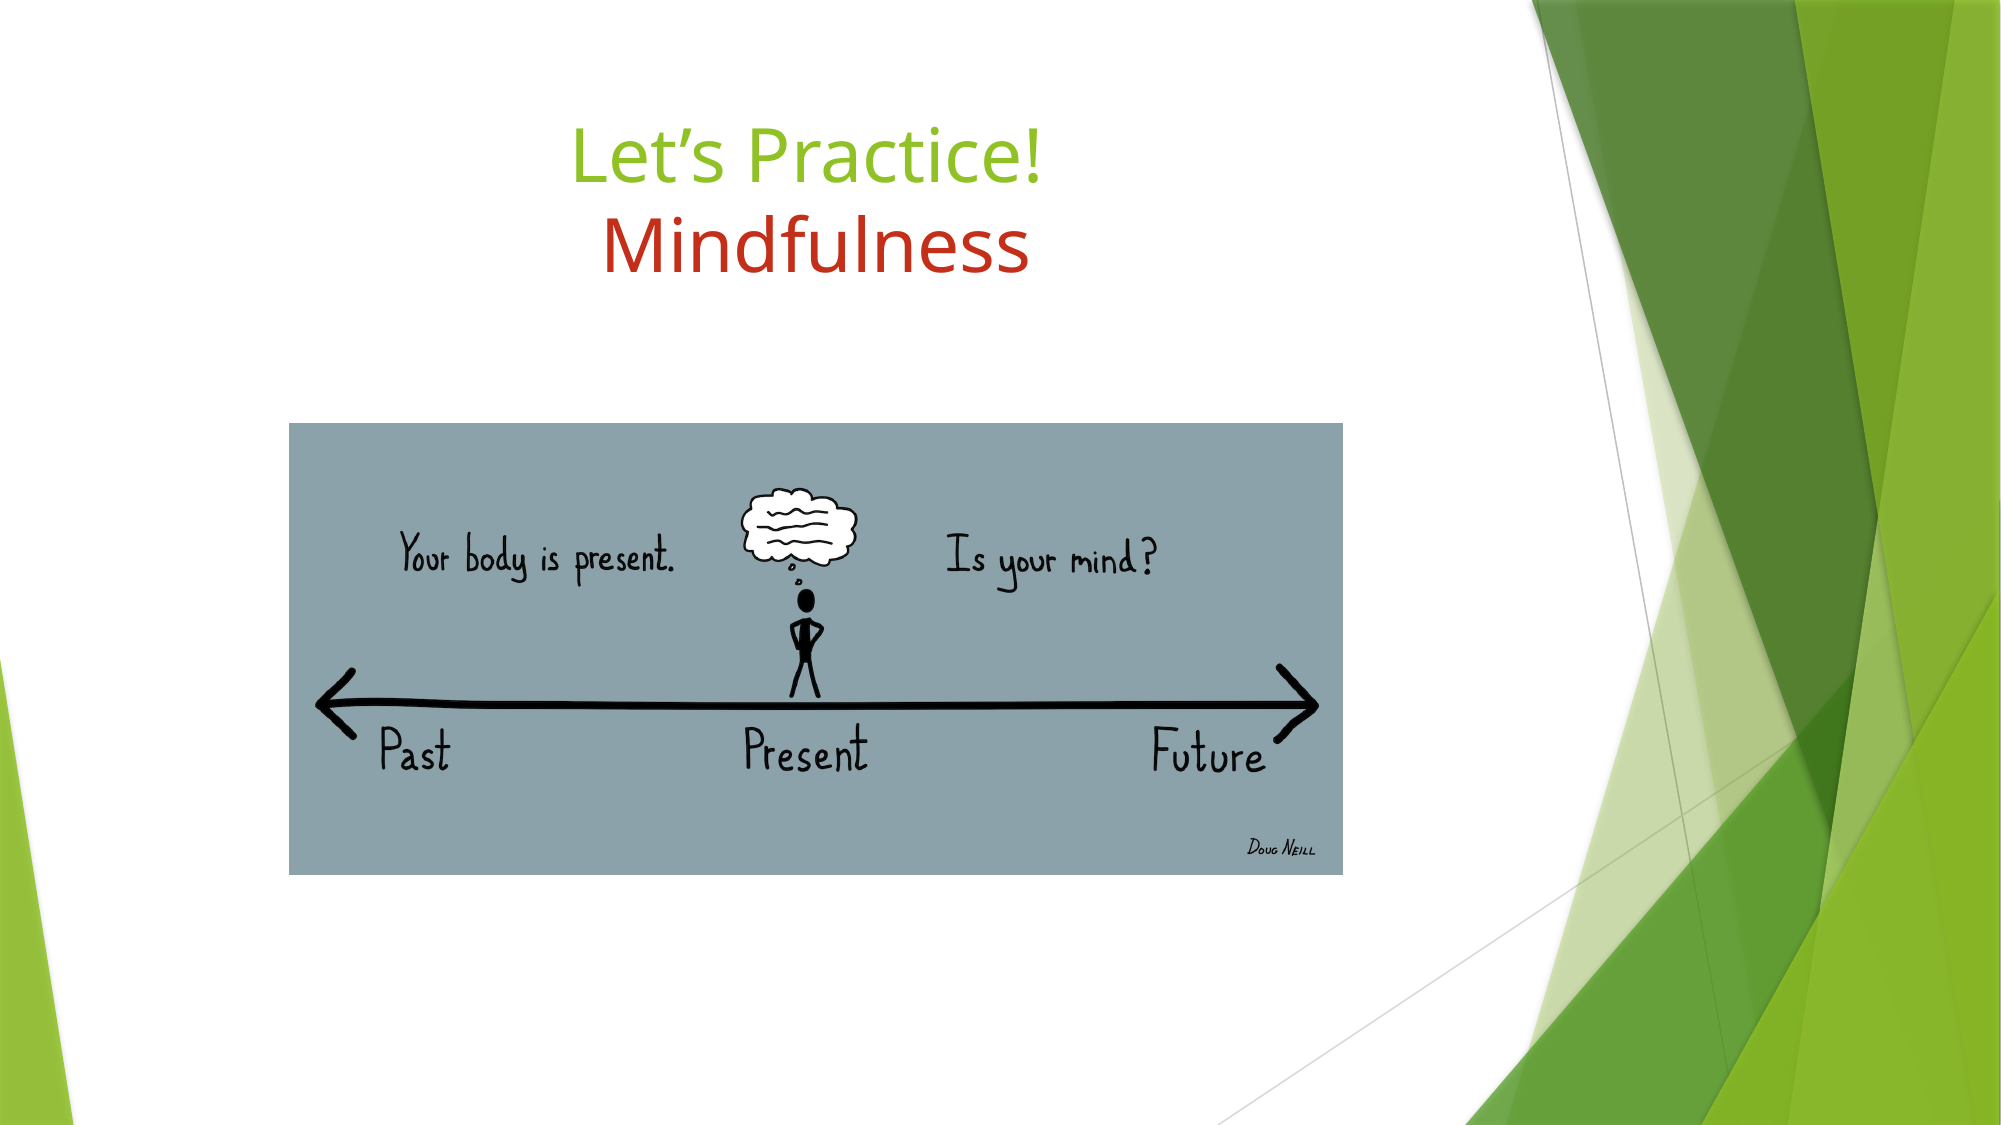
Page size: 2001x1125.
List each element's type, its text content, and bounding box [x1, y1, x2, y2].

title Let’s Practice! Mindfulness [111, 99, 1522, 317]
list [289, 422, 1344, 876]
